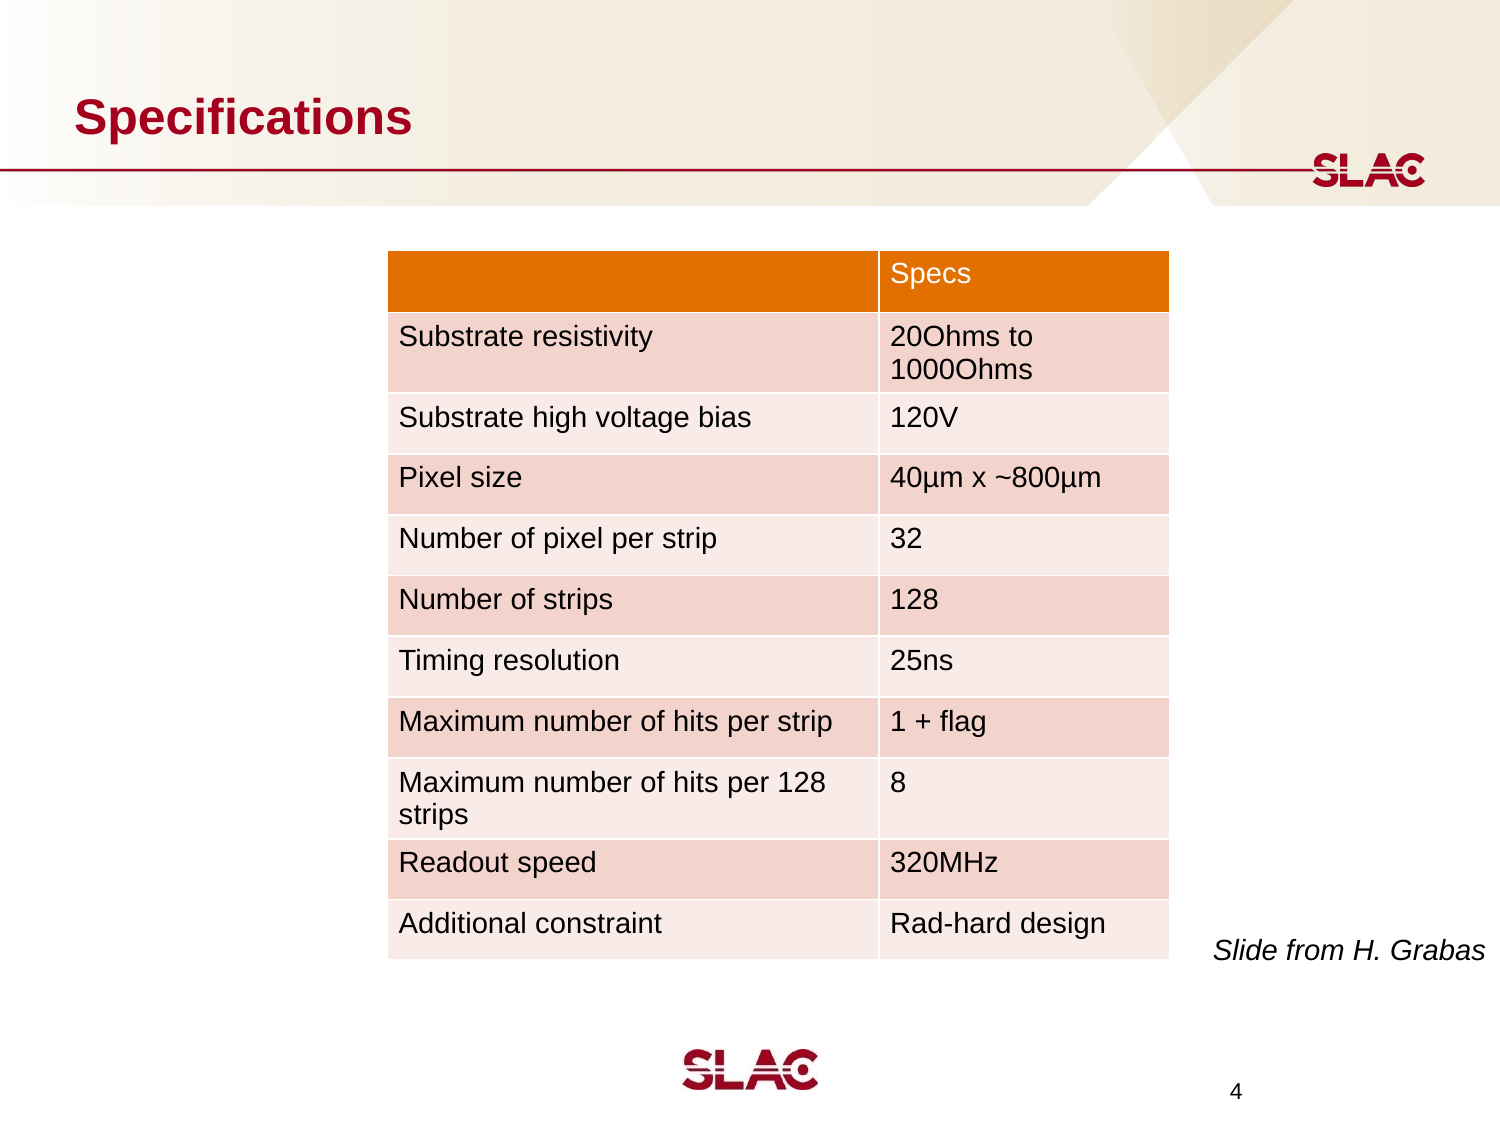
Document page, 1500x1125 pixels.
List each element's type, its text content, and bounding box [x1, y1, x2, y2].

table_cell Substrate resistivity [388, 313, 878, 392]
table_cell 32 [880, 516, 1169, 575]
text_box Slide from H. Grabas [1049, 923, 1500, 975]
table_cell 320MHz [880, 840, 1169, 899]
table_cell Timing resolution [388, 637, 878, 696]
table_cell Number of pixel per strip [388, 516, 878, 575]
table_cell Additional constraint [388, 900, 878, 959]
table_cell 8 [880, 759, 1169, 838]
table_cell 40µm x ~800µm [880, 455, 1169, 514]
table_cell Rad-hard design [880, 900, 1169, 959]
title Specifications [74, 21, 1404, 145]
table_cell 1 + flag [880, 698, 1169, 757]
slide_number 4 [1218, 1059, 1380, 1120]
picture [682, 1049, 818, 1090]
table_cell Maximum number of hits per 128 strips [388, 759, 878, 838]
table_header Specs [880, 251, 1169, 312]
table_cell Pixel size [388, 455, 878, 514]
table_header [388, 251, 878, 312]
table_cell 20Ohms to 1000Ohms [880, 313, 1169, 392]
picture [0, 0, 1500, 206]
table_cell Substrate high voltage bias [388, 394, 878, 453]
table_cell Maximum number of hits per strip [388, 698, 878, 757]
table_cell 128 [880, 576, 1169, 635]
table_cell Readout speed [388, 840, 878, 899]
table_cell Number of strips [388, 576, 878, 635]
table_cell 25ns [880, 637, 1169, 696]
table_cell 120V [880, 394, 1169, 453]
